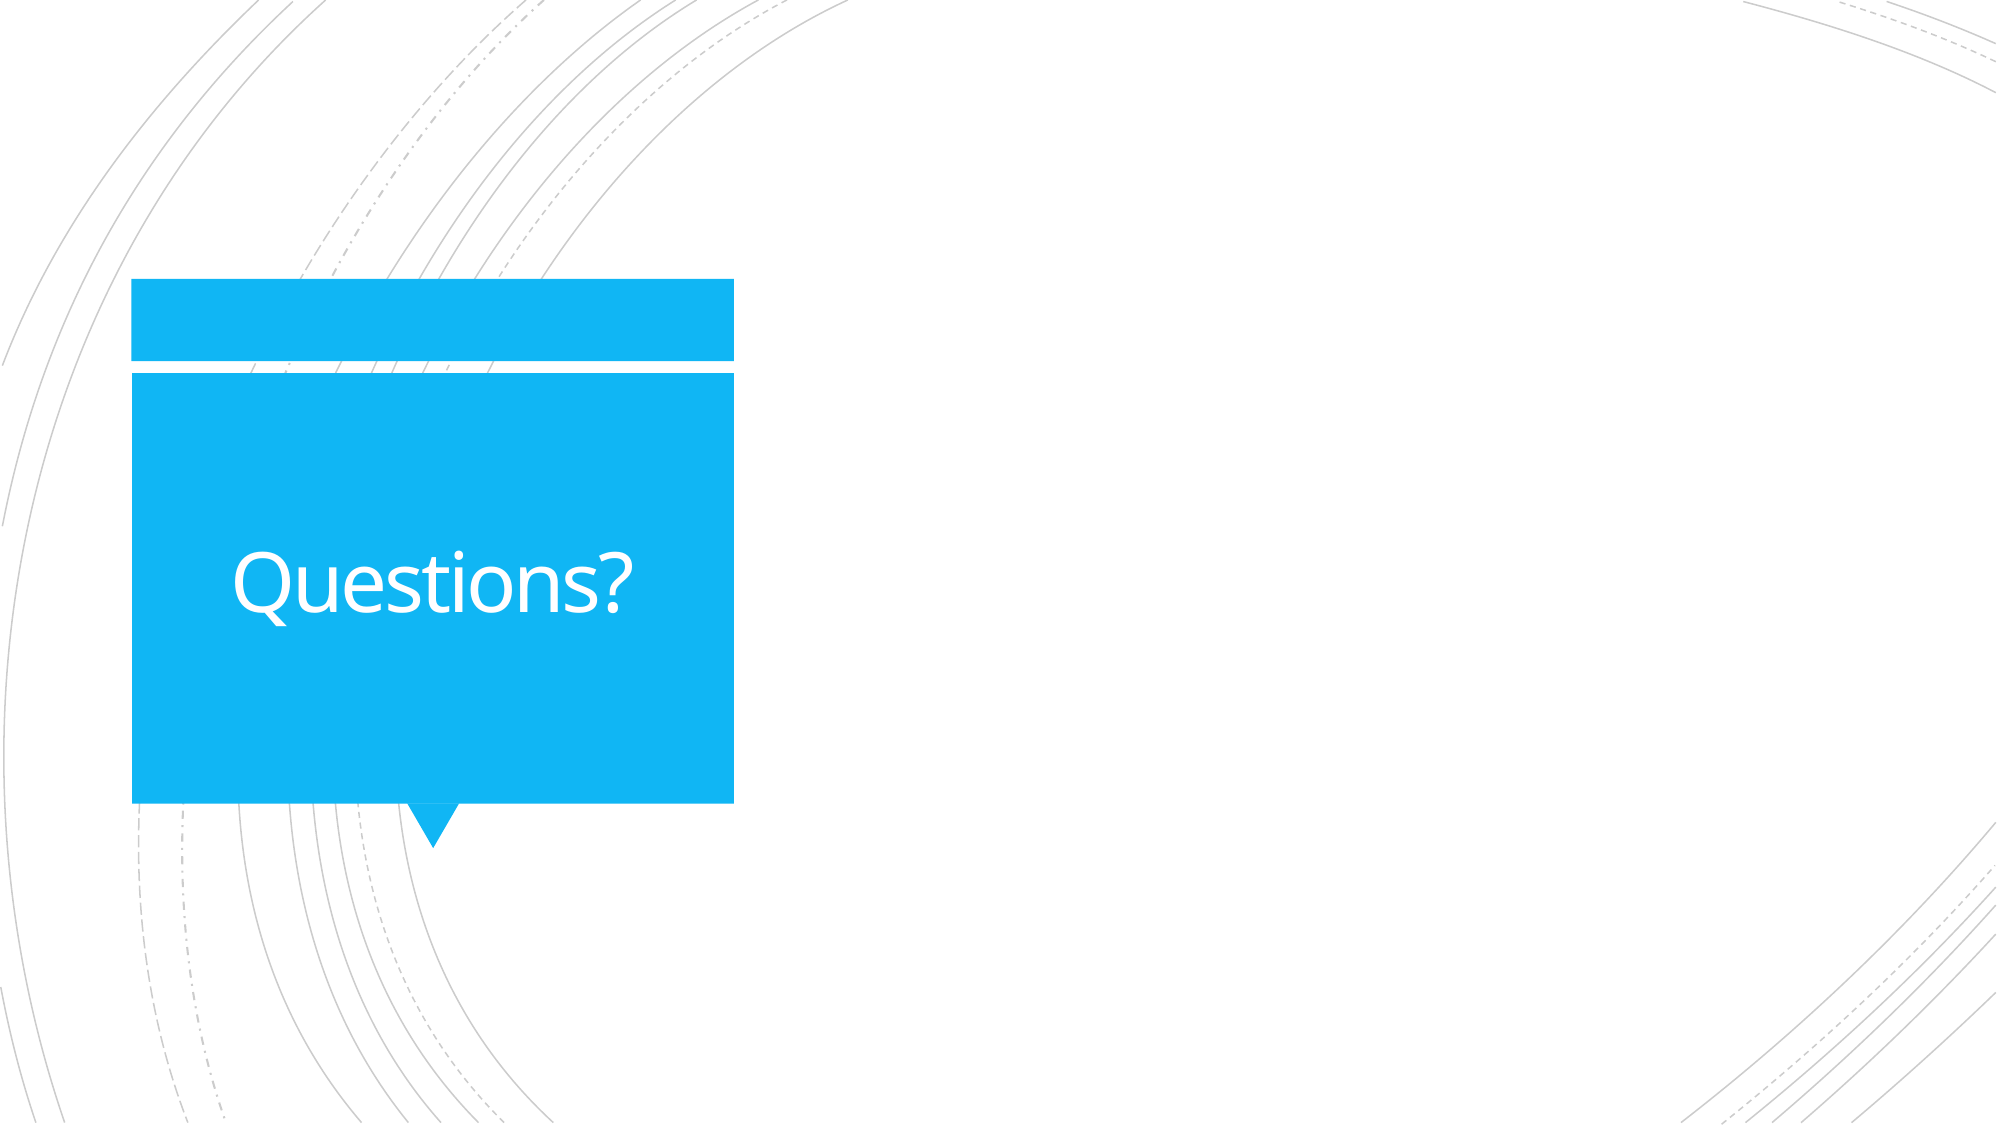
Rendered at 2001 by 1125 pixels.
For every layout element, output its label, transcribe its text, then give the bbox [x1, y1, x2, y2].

title Questions? [145, 385, 720, 789]
